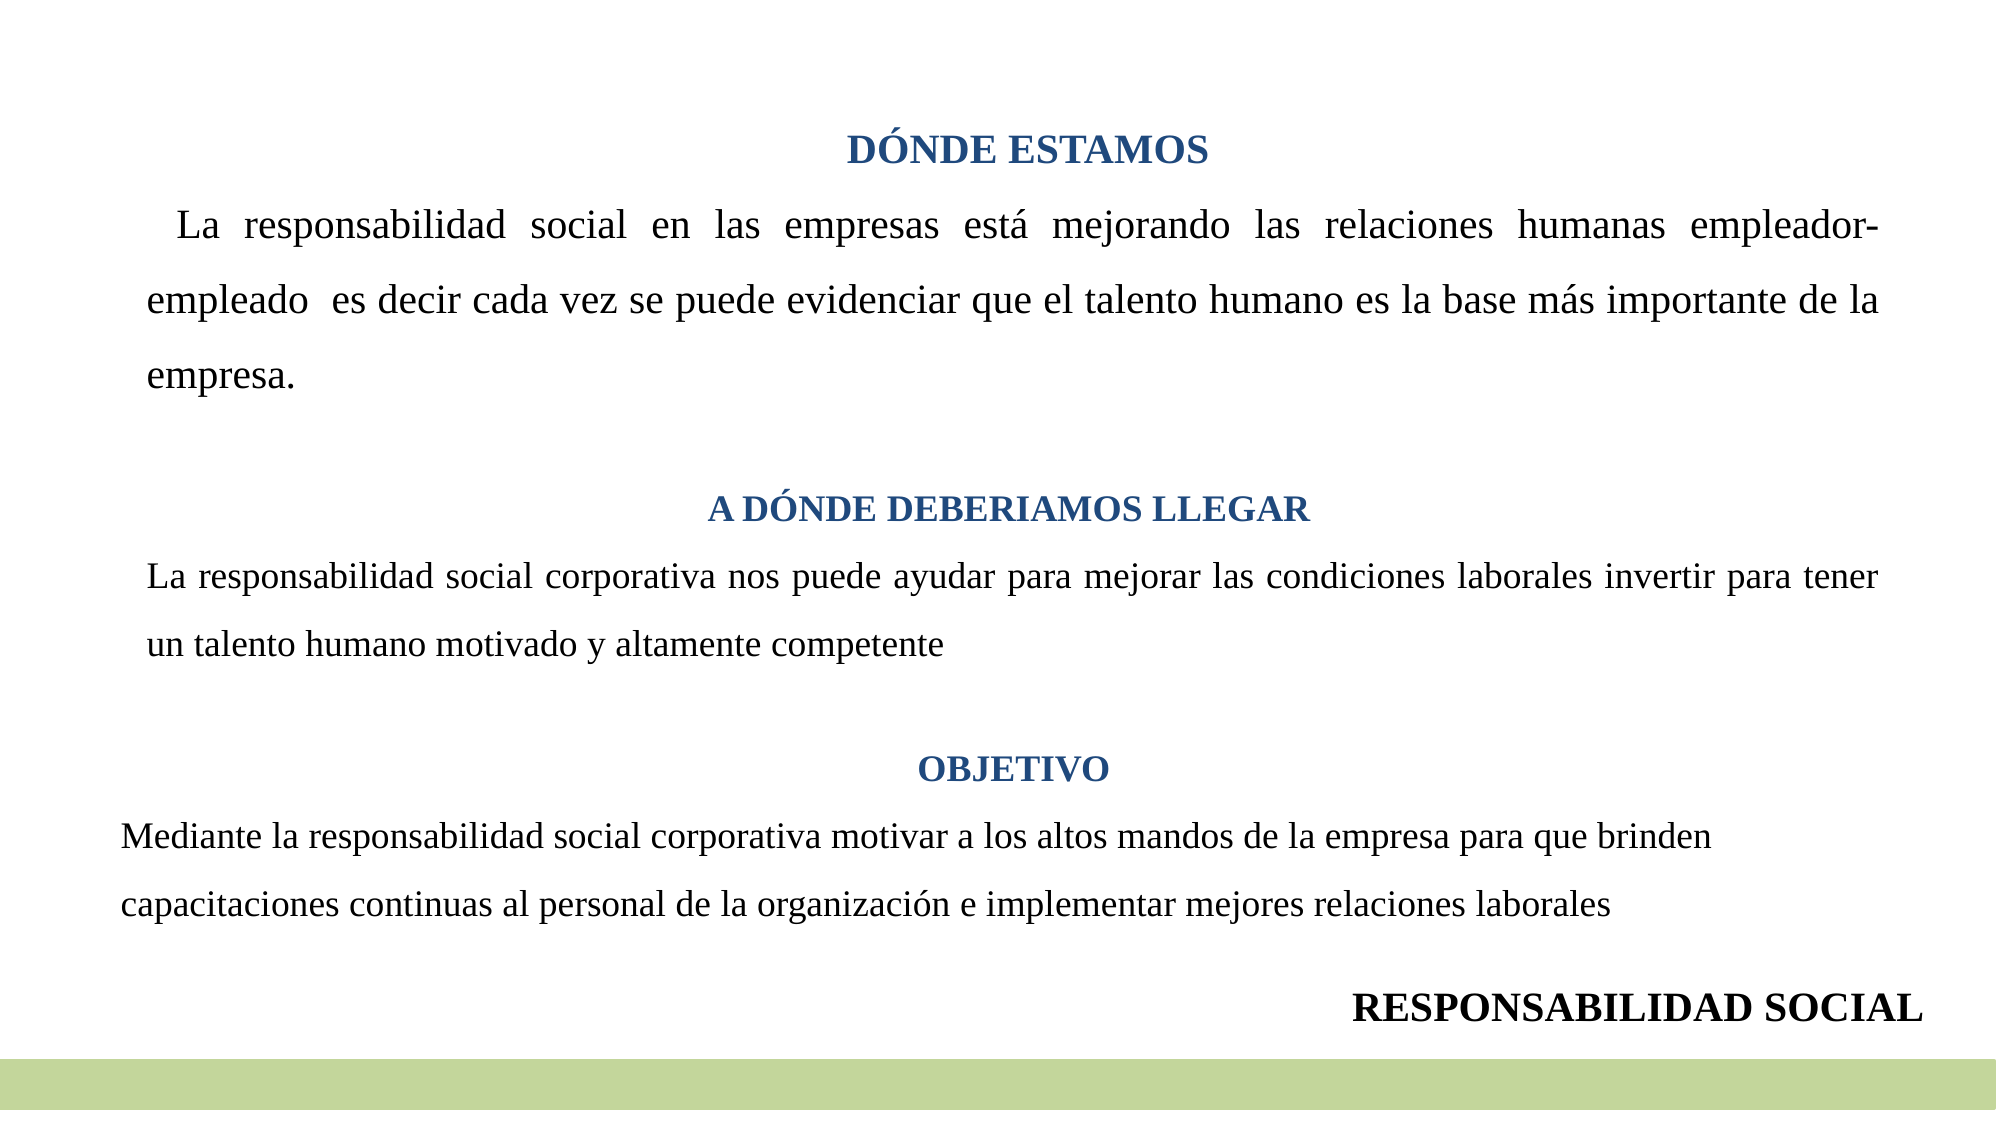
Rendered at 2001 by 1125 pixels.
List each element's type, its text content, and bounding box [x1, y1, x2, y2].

text_box RESPONSABILIDAD SOCIAL [1337, 971, 1994, 1037]
text_box A DÓNDE DEBERIAMOS LLEGAR La responsabilidad social corporativa nos puede ayudar para mejorar las condiciones laborales invertir para tener un talento humano motivado y altamente competente [131, 408, 1896, 672]
text_box DÓNDE ESTAMOS La responsabilidad social en las empresas está mejorando las relaciones humanas empleador-empleado es decir cada vez se puede evidenciar que el talento humano es la base más importante de la empresa. [131, 89, 1896, 405]
text_box [0, 1059, 1996, 1110]
text_box OBJETIVO Mediante la responsabilidad social corporativa motivar a los altos mandos de la empresa para que brinden capacitaciones continuas al personal de la organización e implementar mejores relaciones laborales [105, 713, 1922, 932]
